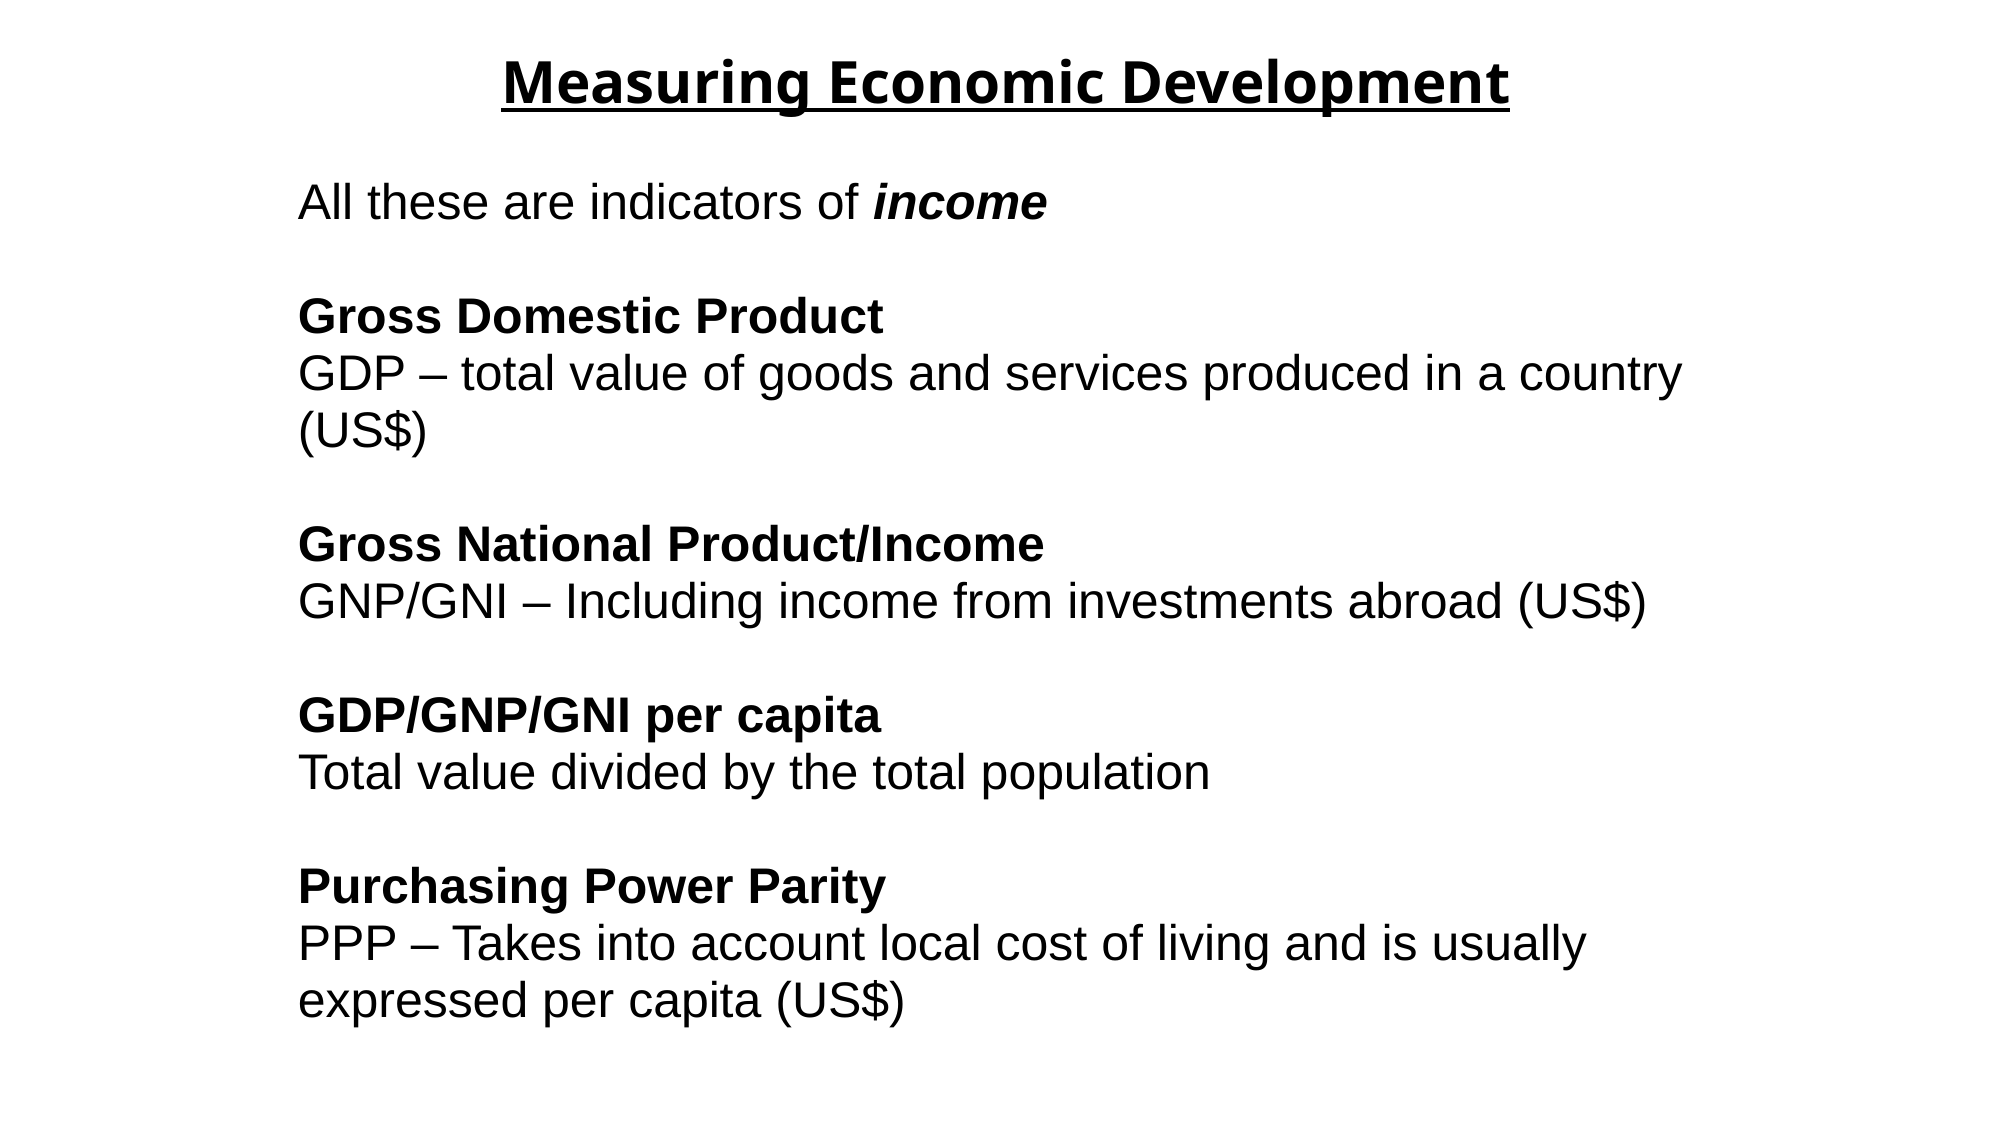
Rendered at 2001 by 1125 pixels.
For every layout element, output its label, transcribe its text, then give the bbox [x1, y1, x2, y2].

text_box Measuring Economic Development All these are indicators of income Gross Domestic Product GDP – total value of goods and services produced in a country (US$) Gross National Product/Income GNP/GNI – Including income from investments abroad (US$) GDP/GNP/GNI per capita Total value divided by the total population Purchasing Power Parity PPP – Takes into account local cost of living and is usually expressed per capita (US$) [297, 50, 1714, 1029]
